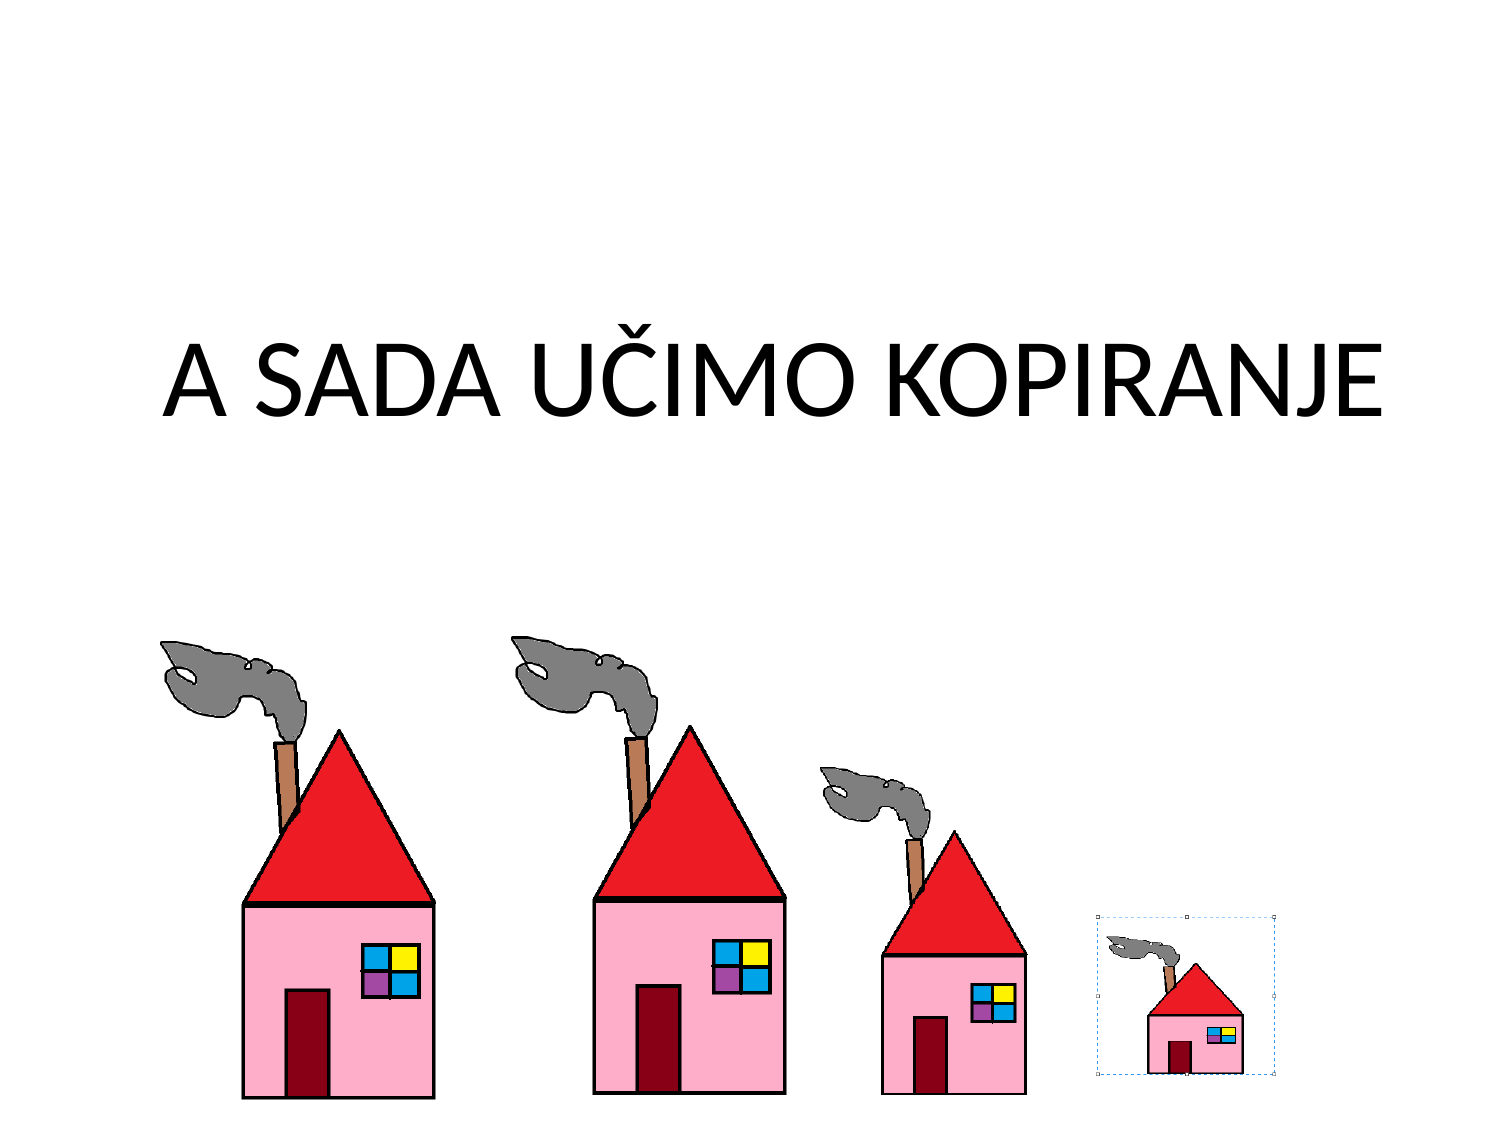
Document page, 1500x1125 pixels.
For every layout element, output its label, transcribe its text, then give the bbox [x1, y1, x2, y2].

list A SADA UČIMO KOPIRANJE [137, 200, 1413, 447]
picture [137, 604, 1301, 1100]
